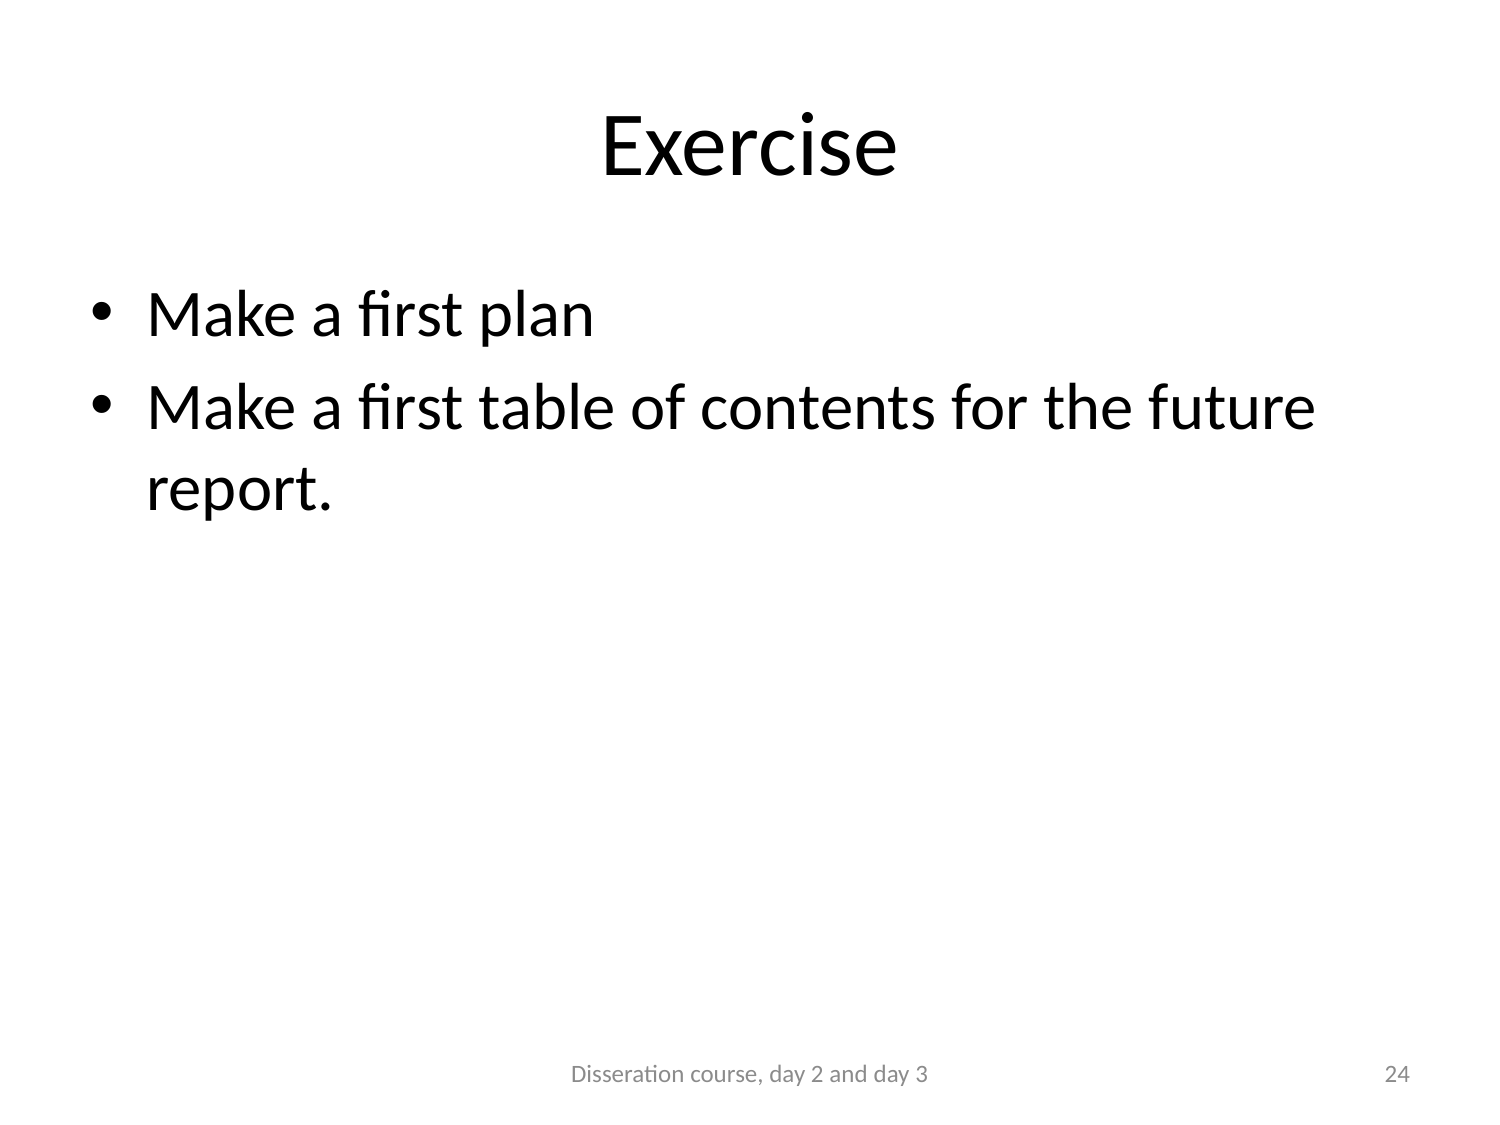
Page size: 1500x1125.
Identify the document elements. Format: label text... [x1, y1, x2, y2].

footer Disseration course, day 2 and day 3 [512, 1042, 988, 1103]
slide_number 24 [1074, 1042, 1425, 1103]
list Make a first plan Make a first table of contents for the future report. [75, 262, 1425, 1005]
title Exercise [75, 45, 1425, 233]
